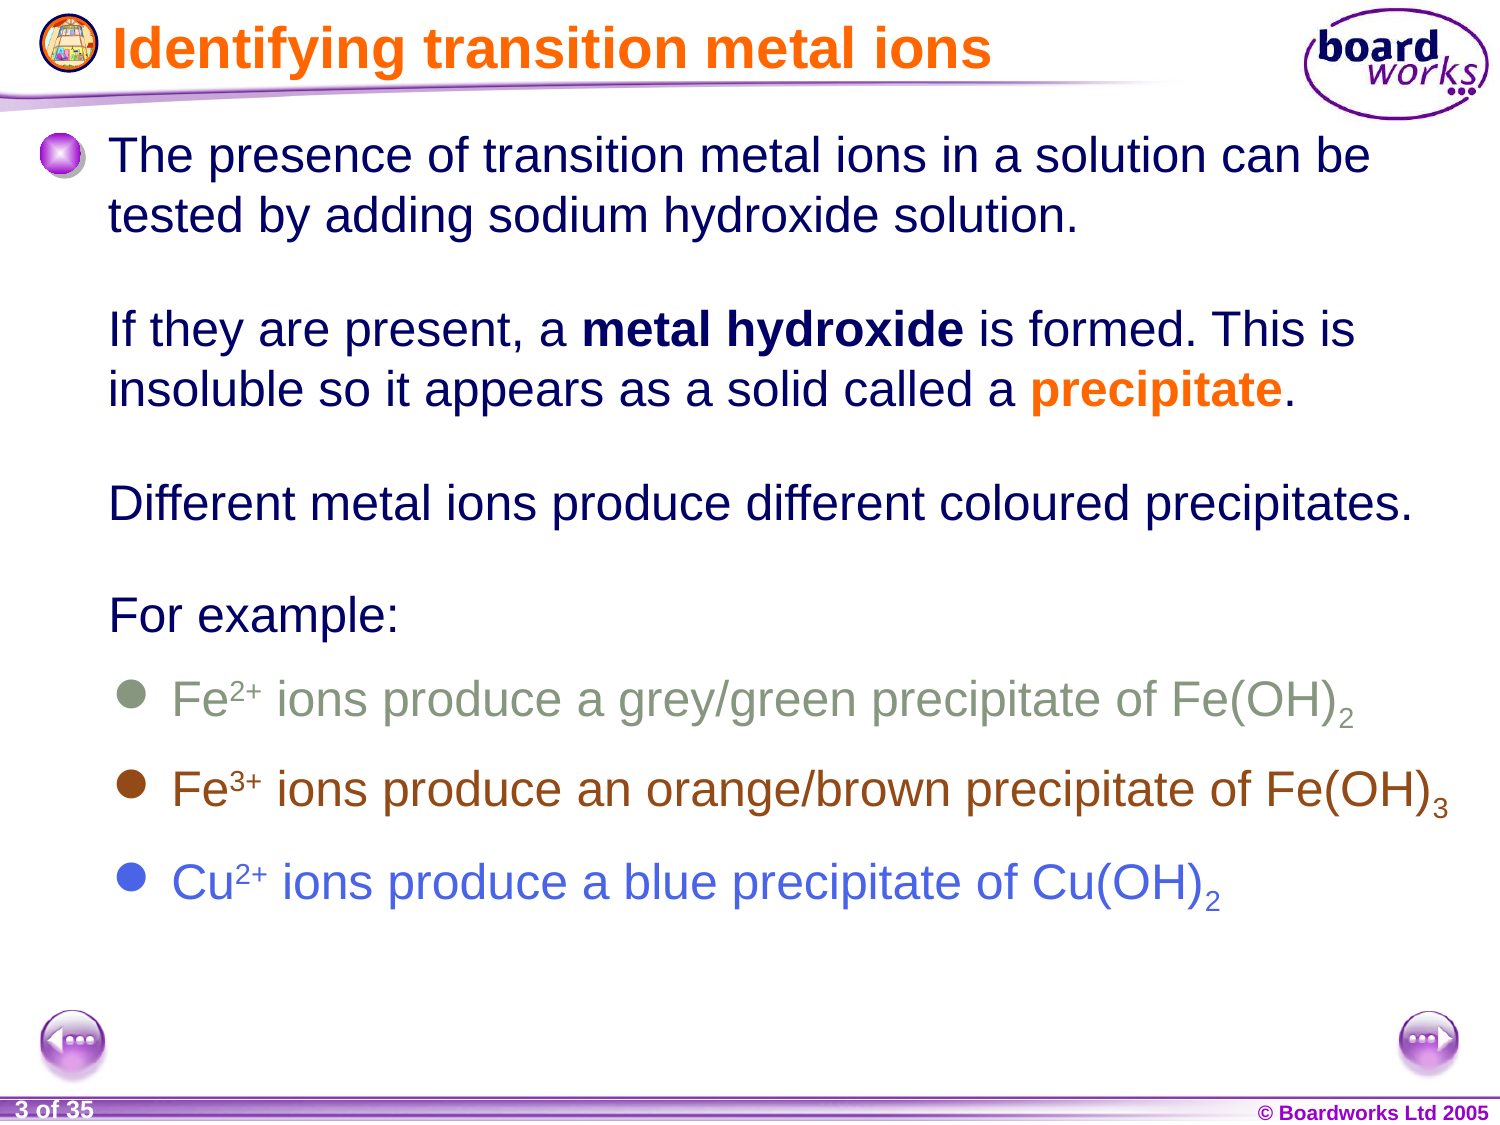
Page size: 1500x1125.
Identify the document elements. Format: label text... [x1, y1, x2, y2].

text_box Fe2+ ions produce a grey/green precipitate of Fe(OH)2 [97, 658, 1406, 742]
text_box [39, 132, 81, 175]
picture [0, 999, 1500, 1121]
text_box Different metal ions produce different coloured precipitates. [93, 463, 1500, 539]
text_box Fe3+ ions produce an orange/brown precipitate of Fe(OH)3 [97, 748, 1480, 832]
picture [1293, 0, 1494, 115]
text_box The presence of transition metal ions in a solution can be tested by adding sodium hydroxide solution. [93, 115, 1500, 250]
picture [1387, 999, 1470, 1087]
title Identifying transition metal ions [0, 2, 1282, 88]
text_box Cu2+ ions produce a blue precipitate of Cu(OH)2 [97, 841, 1296, 925]
text_box For example: [93, 575, 415, 650]
text_box If they are present, a metal hydroxide is formed. This is insoluble so it appears as a solid called a precipitate. [93, 289, 1500, 425]
picture [0, 88, 1187, 114]
